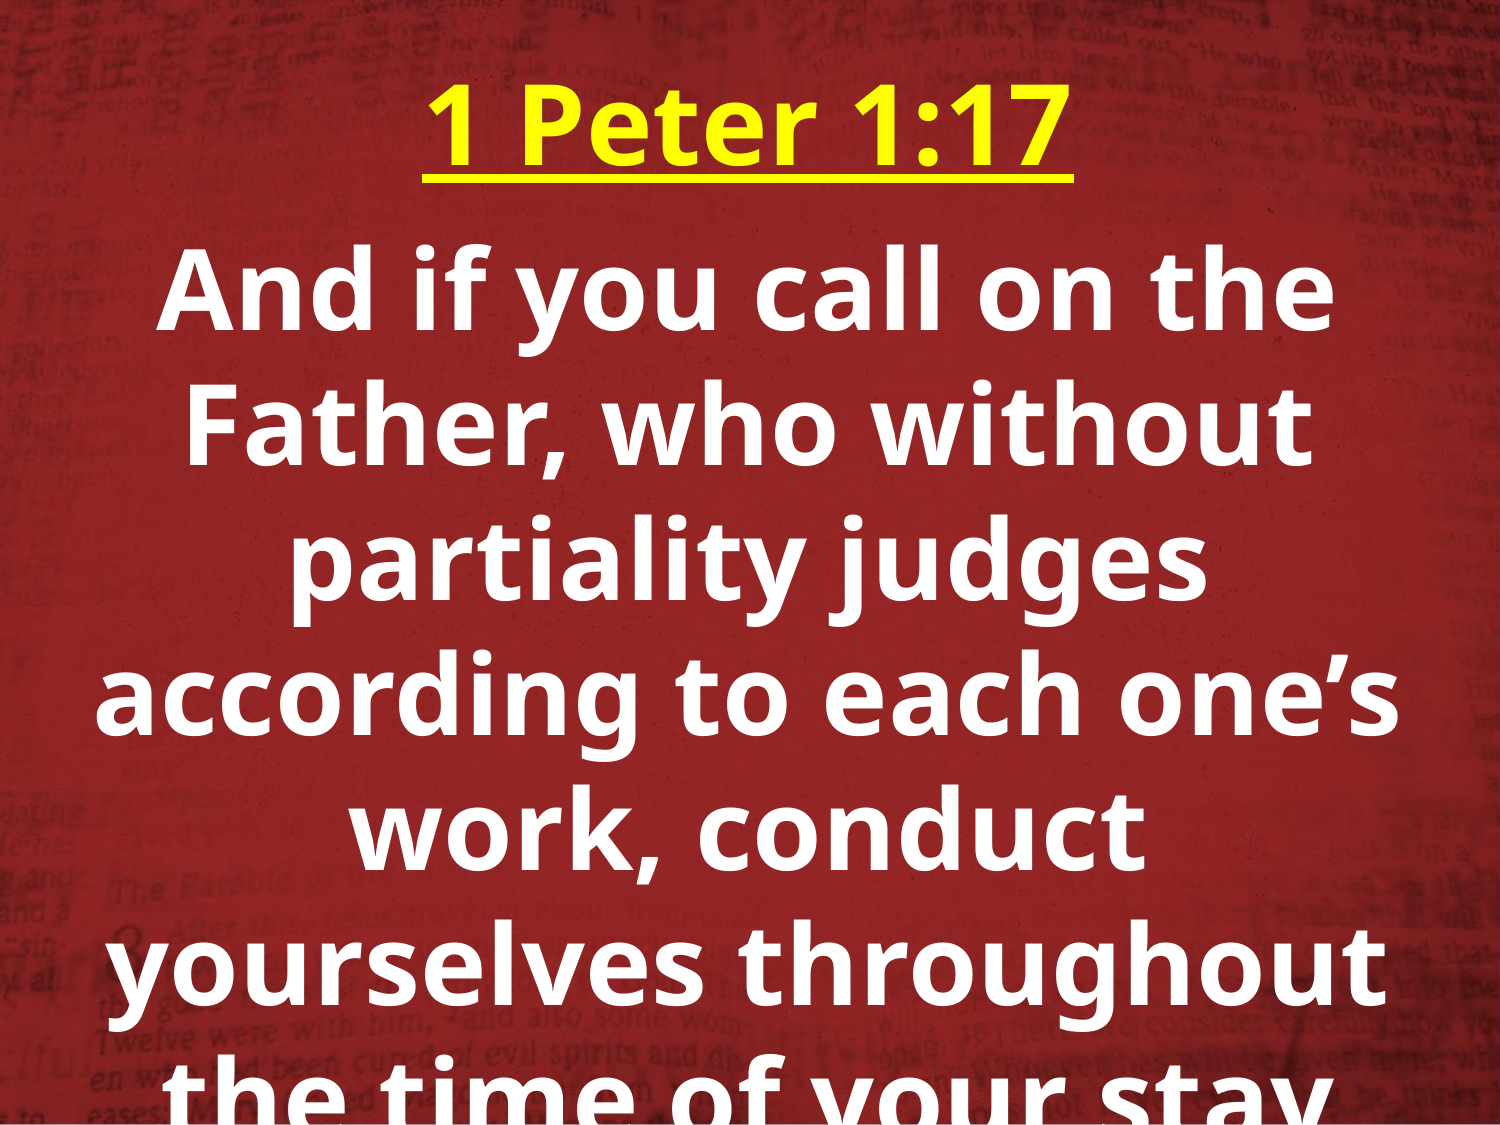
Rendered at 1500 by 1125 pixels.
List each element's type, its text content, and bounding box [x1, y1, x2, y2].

text_box 1 Peter 1:17 And if you call on the Father, who without partiality judges according to each one’s work, conduct yourselves throughout the time of your stay here in fear; [36, 45, 1460, 1125]
picture [0, 0, 1500, 1125]
